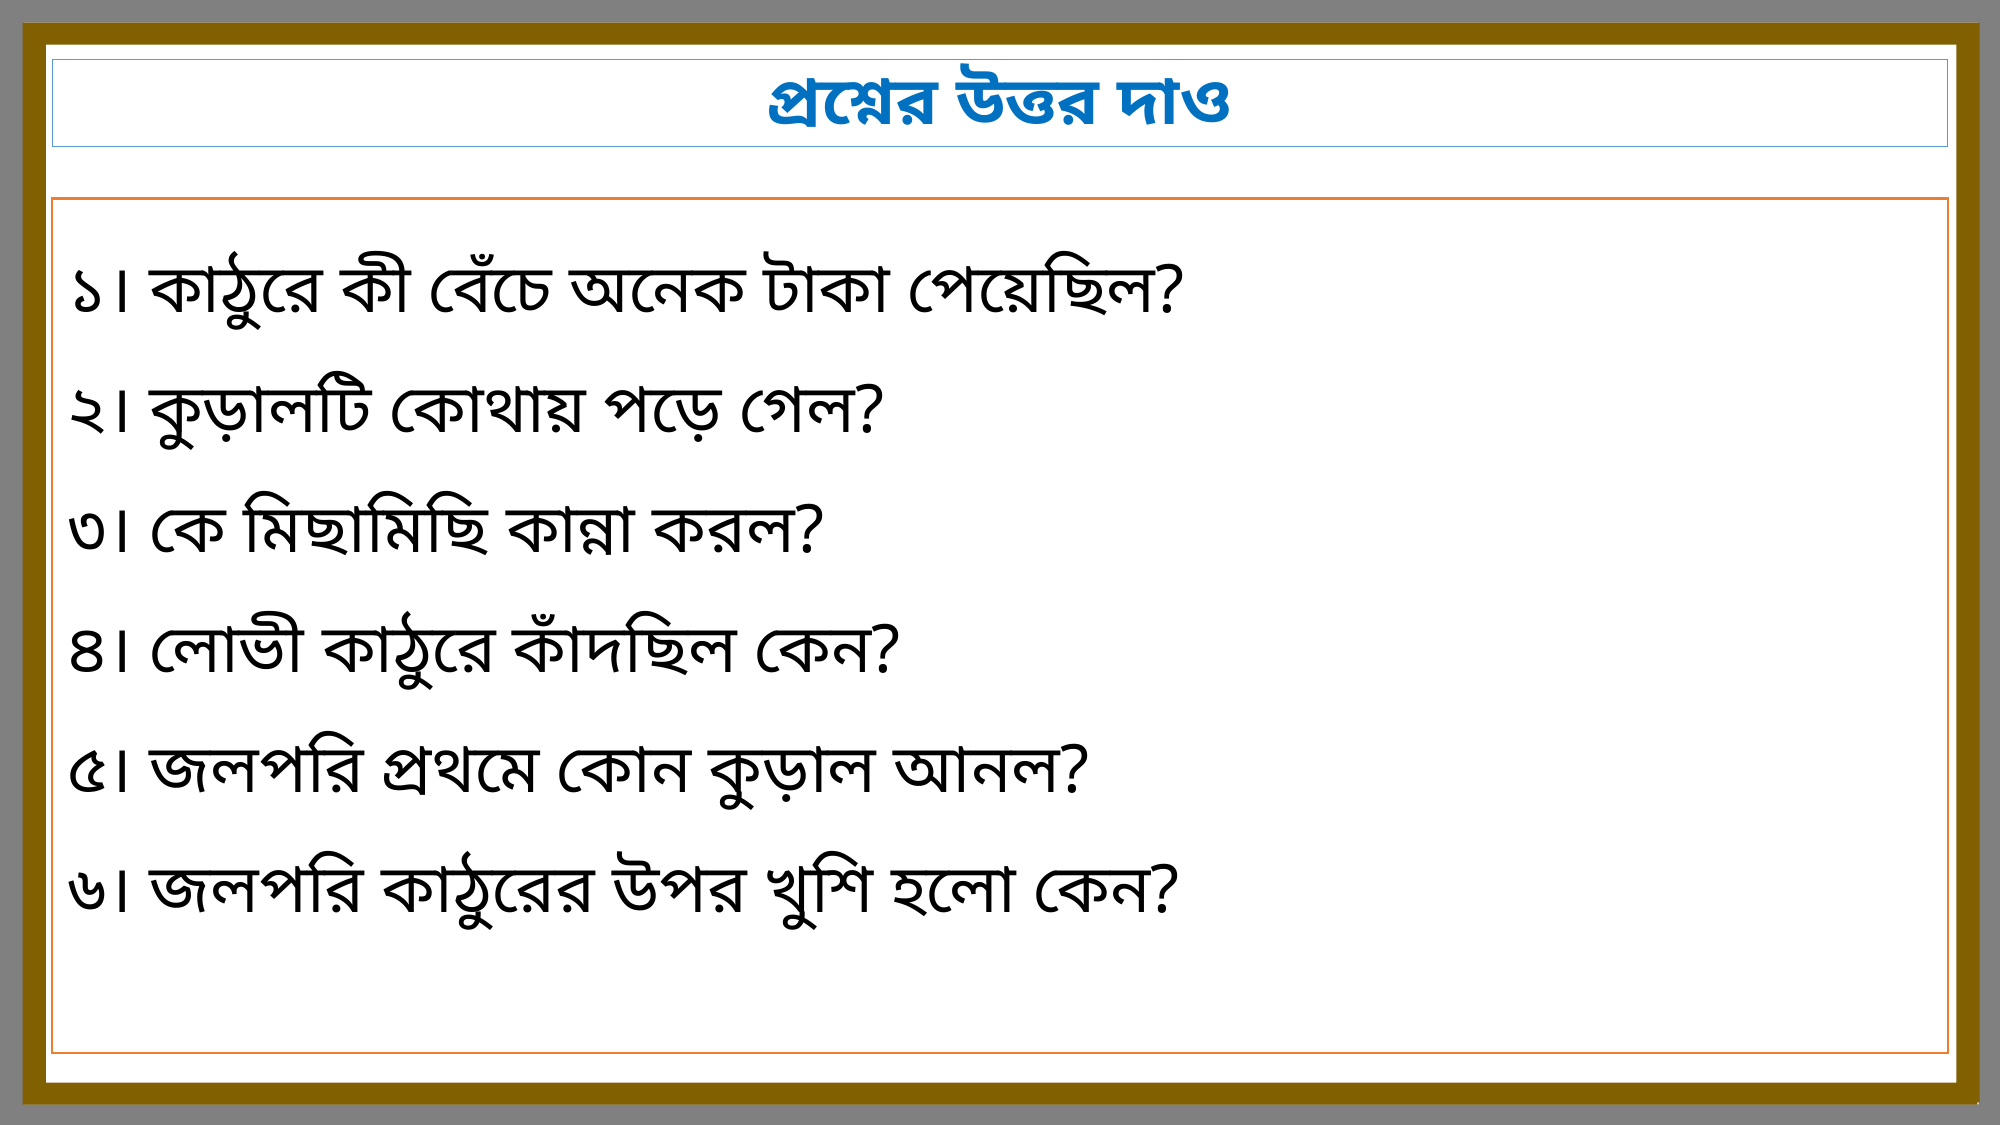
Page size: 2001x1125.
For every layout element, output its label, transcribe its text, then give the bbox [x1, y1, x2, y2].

text_box প্রশ্নের উত্তর দাও [52, 59, 1948, 147]
text_box [0, 0, 2000, 1125]
text_box ১। কাঠুরে কী বেঁচে অনেক টাকা পেয়েছিল? ২। কুড়ালটি কোথায় পড়ে গেল? ৩। কে মিছামিছি কান্না করল? ৪। লোভী কাঠুরে কাঁদছিল কেন? ৫। জলপরি প্রথমে কোন কুড়াল আনল? ৬। জলপরি কাঠুরের উপর খুশি হলো কেন? [51, 197, 1949, 1054]
text_box [22, 22, 1980, 1105]
